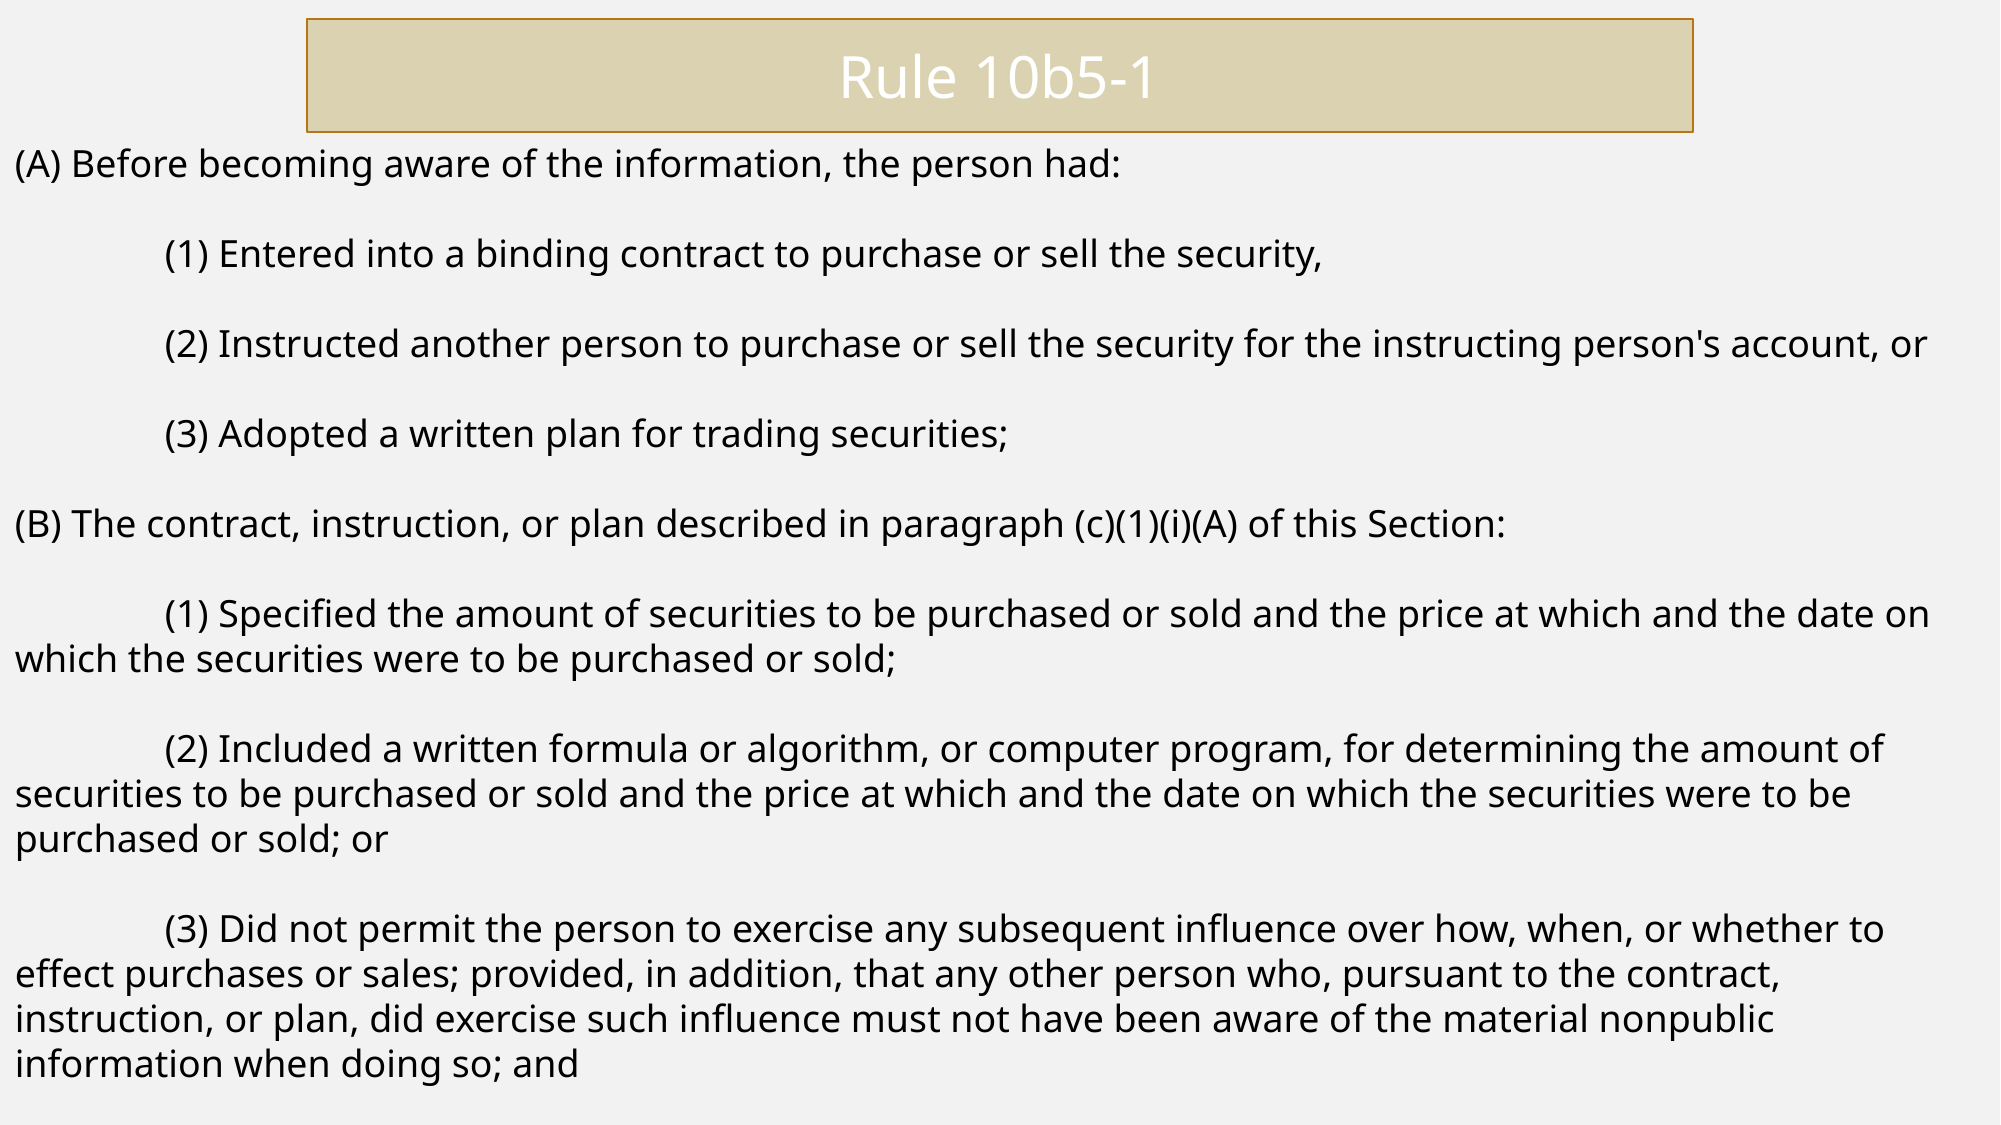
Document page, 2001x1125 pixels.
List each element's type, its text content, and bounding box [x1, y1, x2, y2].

text_box Rule 10b5-1 [306, 18, 1694, 133]
text_box (A) Before becoming aware of the information, the person had: (1) Entered into a binding contract to purchase or sell the security, (2) Instructed another person to purchase or sell the security for the instructing person's account, or (3) Adopted a written plan for trading securities; (B) The contract, instruction, or plan described in paragraph (c)(1)(i)(A) of this Section: (1) Specified the amount of securities to be purchased or sold and the price at which and the date on which the securities were to be purchased or sold; (2) Included a written formula or algorithm, or computer program, for determining the amount of securities to be purchased or sold and the price at which and the date on which the securities were to be purchased or sold; or (3) Did not permit the person to exercise any subsequent influence over how, when, or whether to effect purchases or sales; provided, in addition, that any other person who, pursuant to the contract, instruction, or plan, did exercise such influence must not have been aware of the material nonpublic information when doing so; and (C) The purchase or sale that occurred was pursuant to the contract, instruction, or plan. [0, 132, 2000, 1125]
